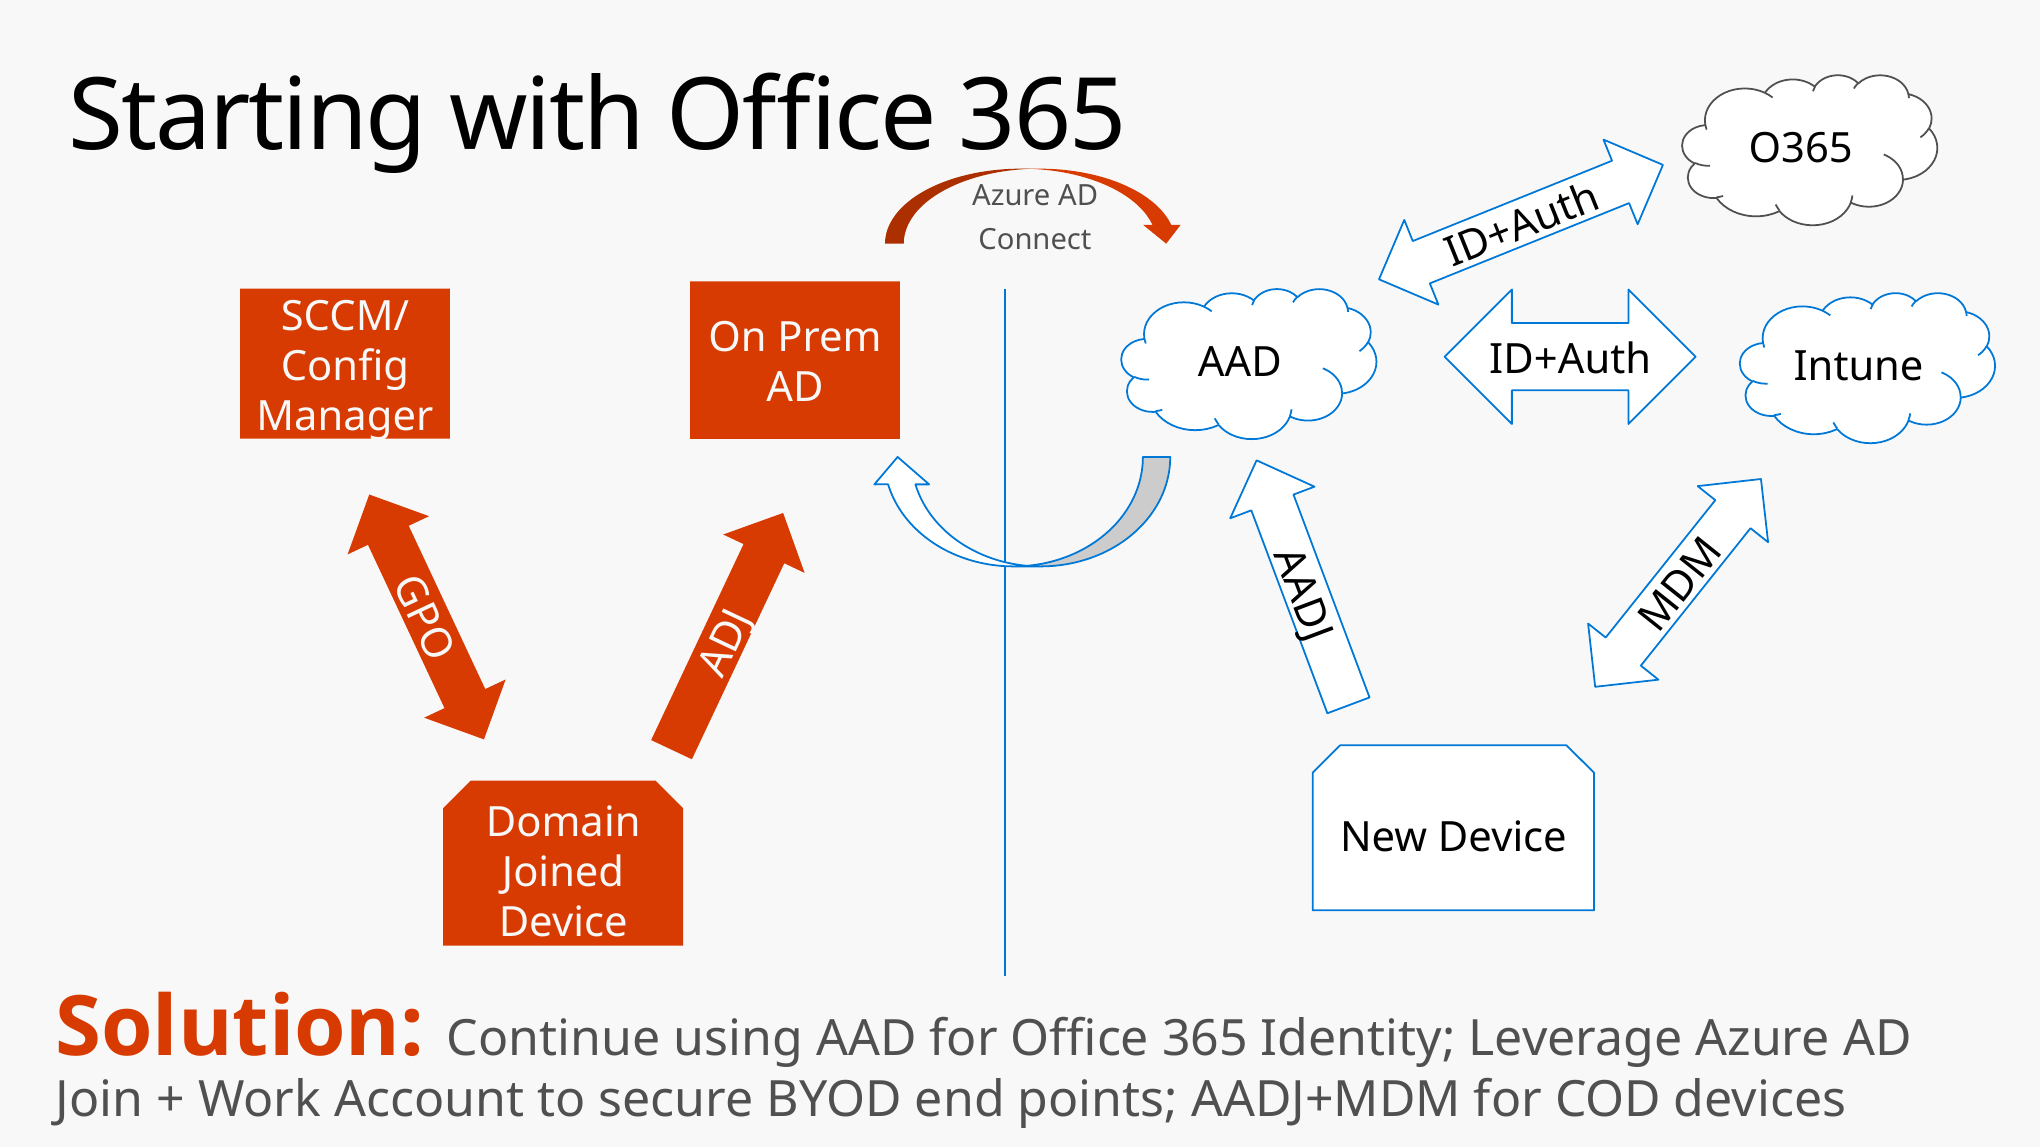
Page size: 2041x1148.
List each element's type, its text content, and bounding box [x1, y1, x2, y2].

text_box Intune [1738, 292, 1996, 445]
text_box [873, 456, 1004, 567]
text_box O365 [1681, 74, 1939, 227]
text_box Domain Joined Device [442, 779, 685, 947]
text_box MDM [1587, 478, 1769, 688]
text_box Azure AD Connect [941, 156, 1128, 280]
text_box AAD [1120, 288, 1378, 441]
text_box [1006, 456, 1172, 568]
text_box Solution: Continue using AAD for Office 365 Identity; Leverage Azure AD Join + Work Account to secure BYOD end points; AADJ+MDM for COD devices [40, 976, 2026, 1136]
text_box SCCM/ Config Manager [239, 288, 451, 439]
text_box ADJ [650, 512, 806, 761]
text_box [1128, 185, 1182, 245]
title Starting with Office 365 [45, 48, 1996, 199]
text_box New Device [1311, 744, 1595, 912]
text_box GPO [346, 493, 507, 741]
text_box [884, 182, 941, 245]
text_box AADJ [1229, 459, 1371, 715]
text_box ID+Auth [1378, 138, 1664, 306]
text_box On Prem AD [689, 281, 901, 440]
text_box ID+Auth [1443, 288, 1697, 425]
